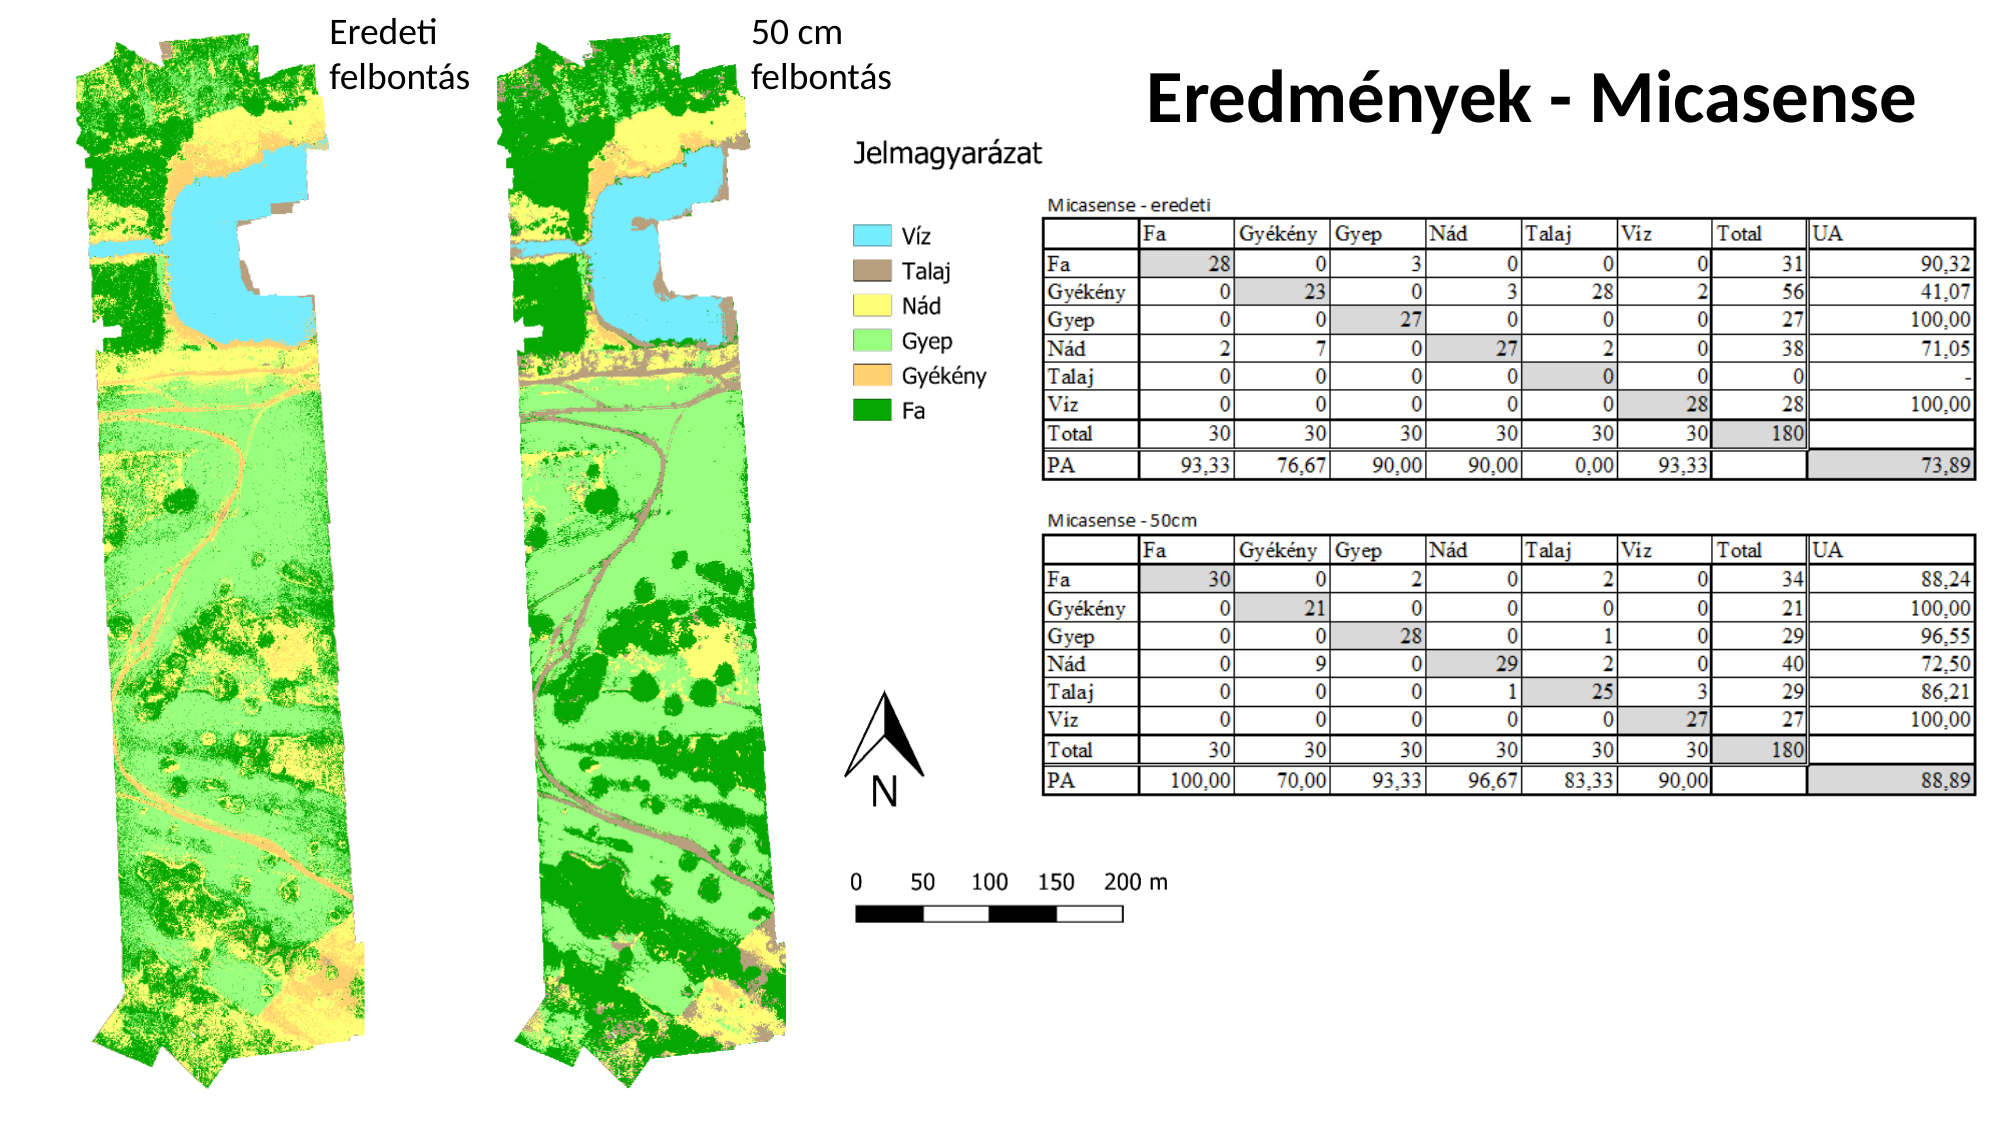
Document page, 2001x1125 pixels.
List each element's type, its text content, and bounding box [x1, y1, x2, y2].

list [0, 0, 421, 1125]
picture [421, 0, 1985, 1125]
text_box Eredmények - Micasense [1205, 39, 2000, 145]
